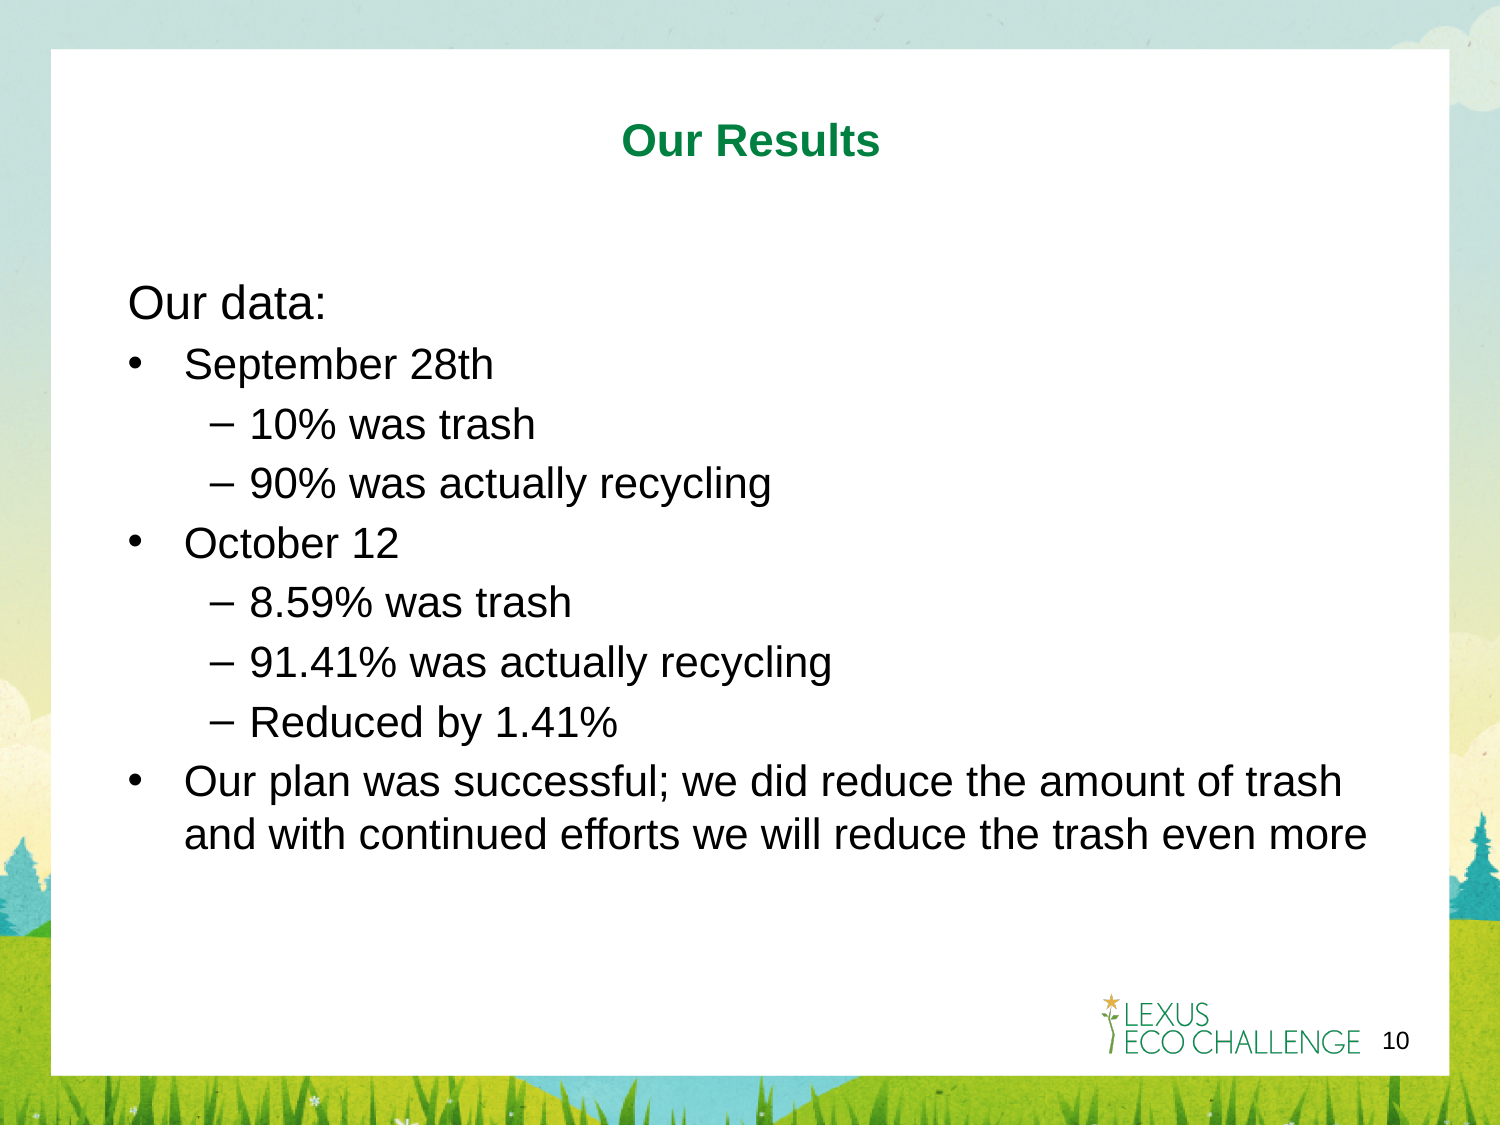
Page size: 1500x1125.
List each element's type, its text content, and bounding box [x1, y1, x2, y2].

list Our data: September 28th 10% was trash 90% was actually recycling October 12 8.59% was trash 91.41% was actually recycling Reduced by 1.41% Our plan was successful; we did reduce the amount of trash and with continued efforts we will reduce the trash even more [112, 263, 1388, 908]
picture [0, 0, 1500, 1125]
text_box ‹#› [1074, 1017, 1425, 1106]
title Our Results [52, 51, 1450, 225]
